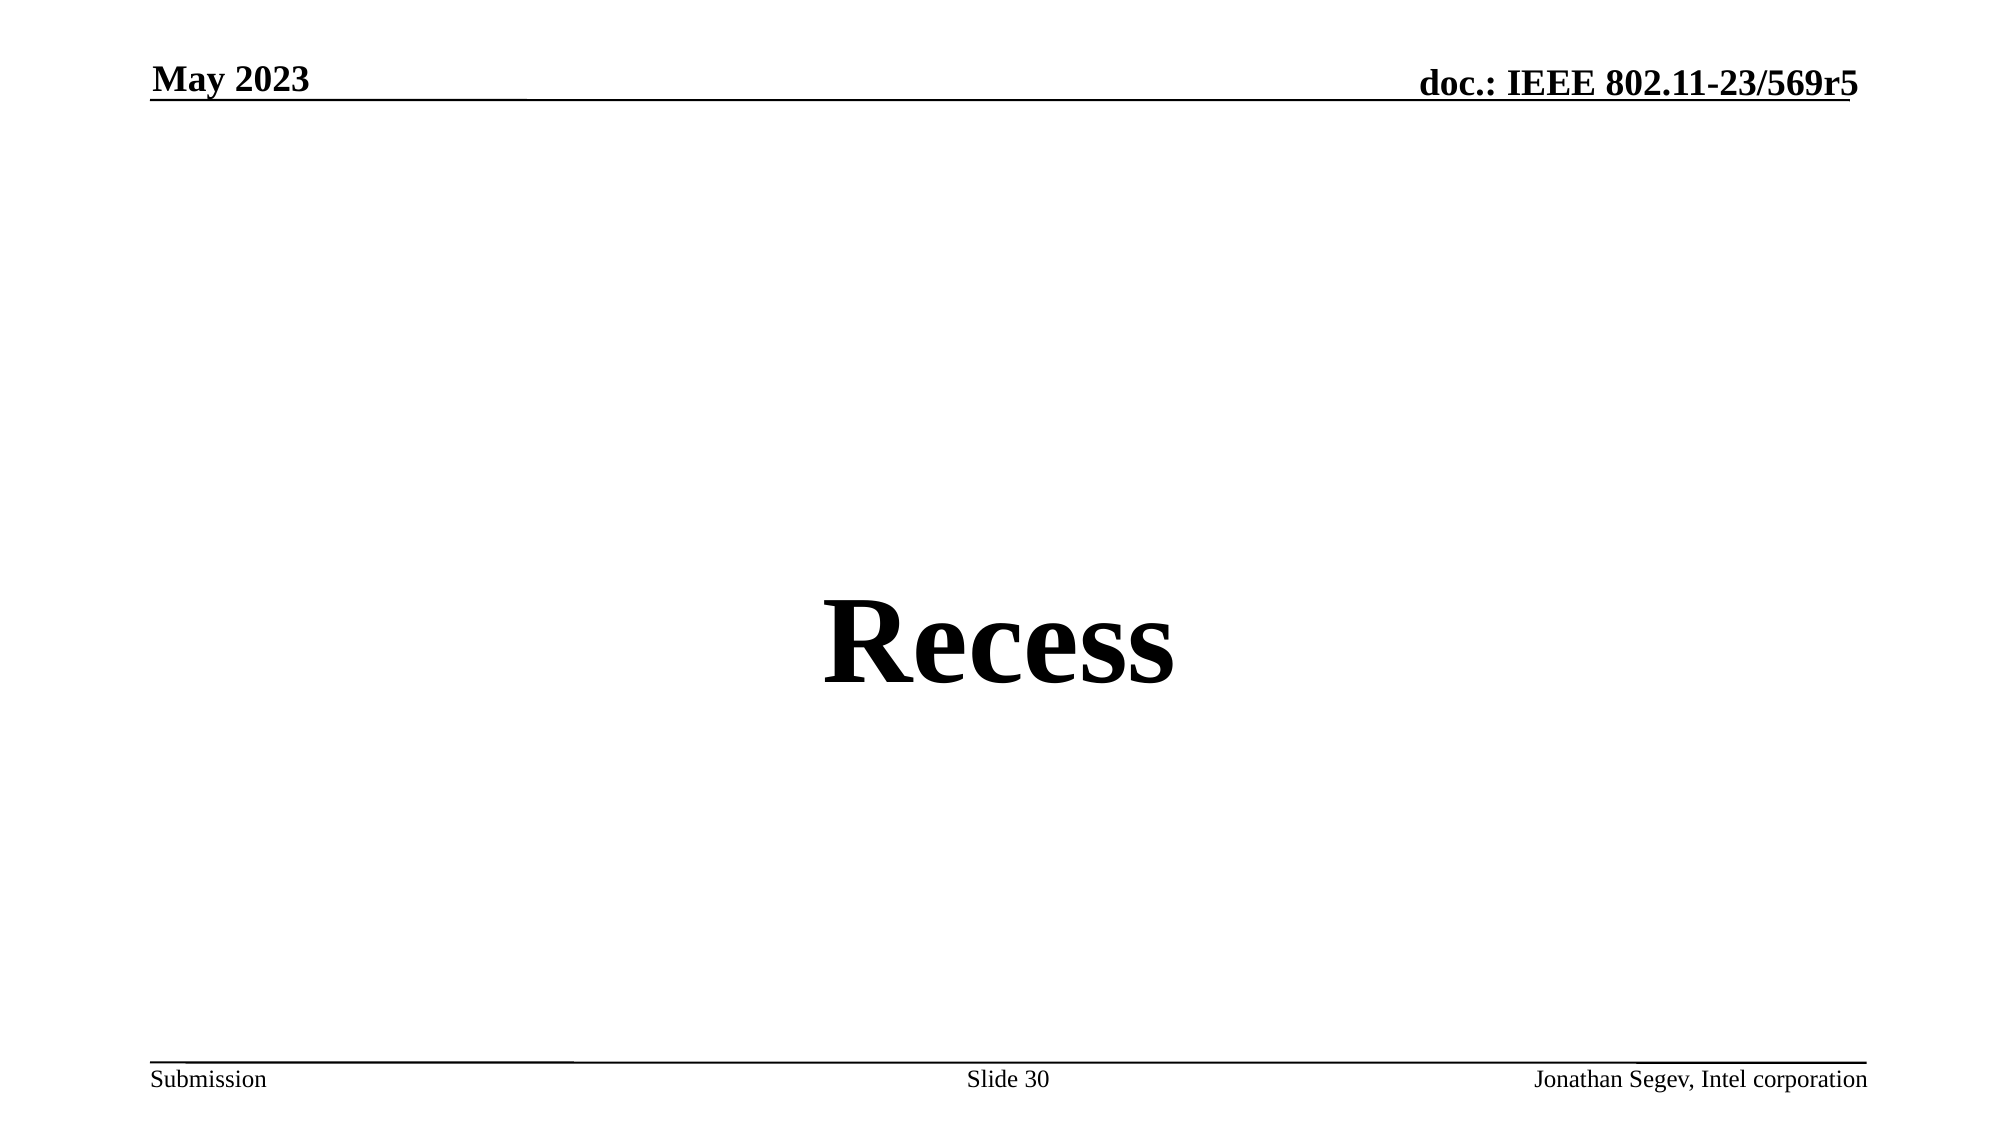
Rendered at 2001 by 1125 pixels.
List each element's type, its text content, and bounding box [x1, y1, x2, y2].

footer Jonathan Segev, Intel corporation [1171, 1061, 1869, 1093]
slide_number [152, 54, 563, 100]
slide_number Slide 30 [950, 1061, 1067, 1123]
list Recess [149, 324, 1850, 1000]
